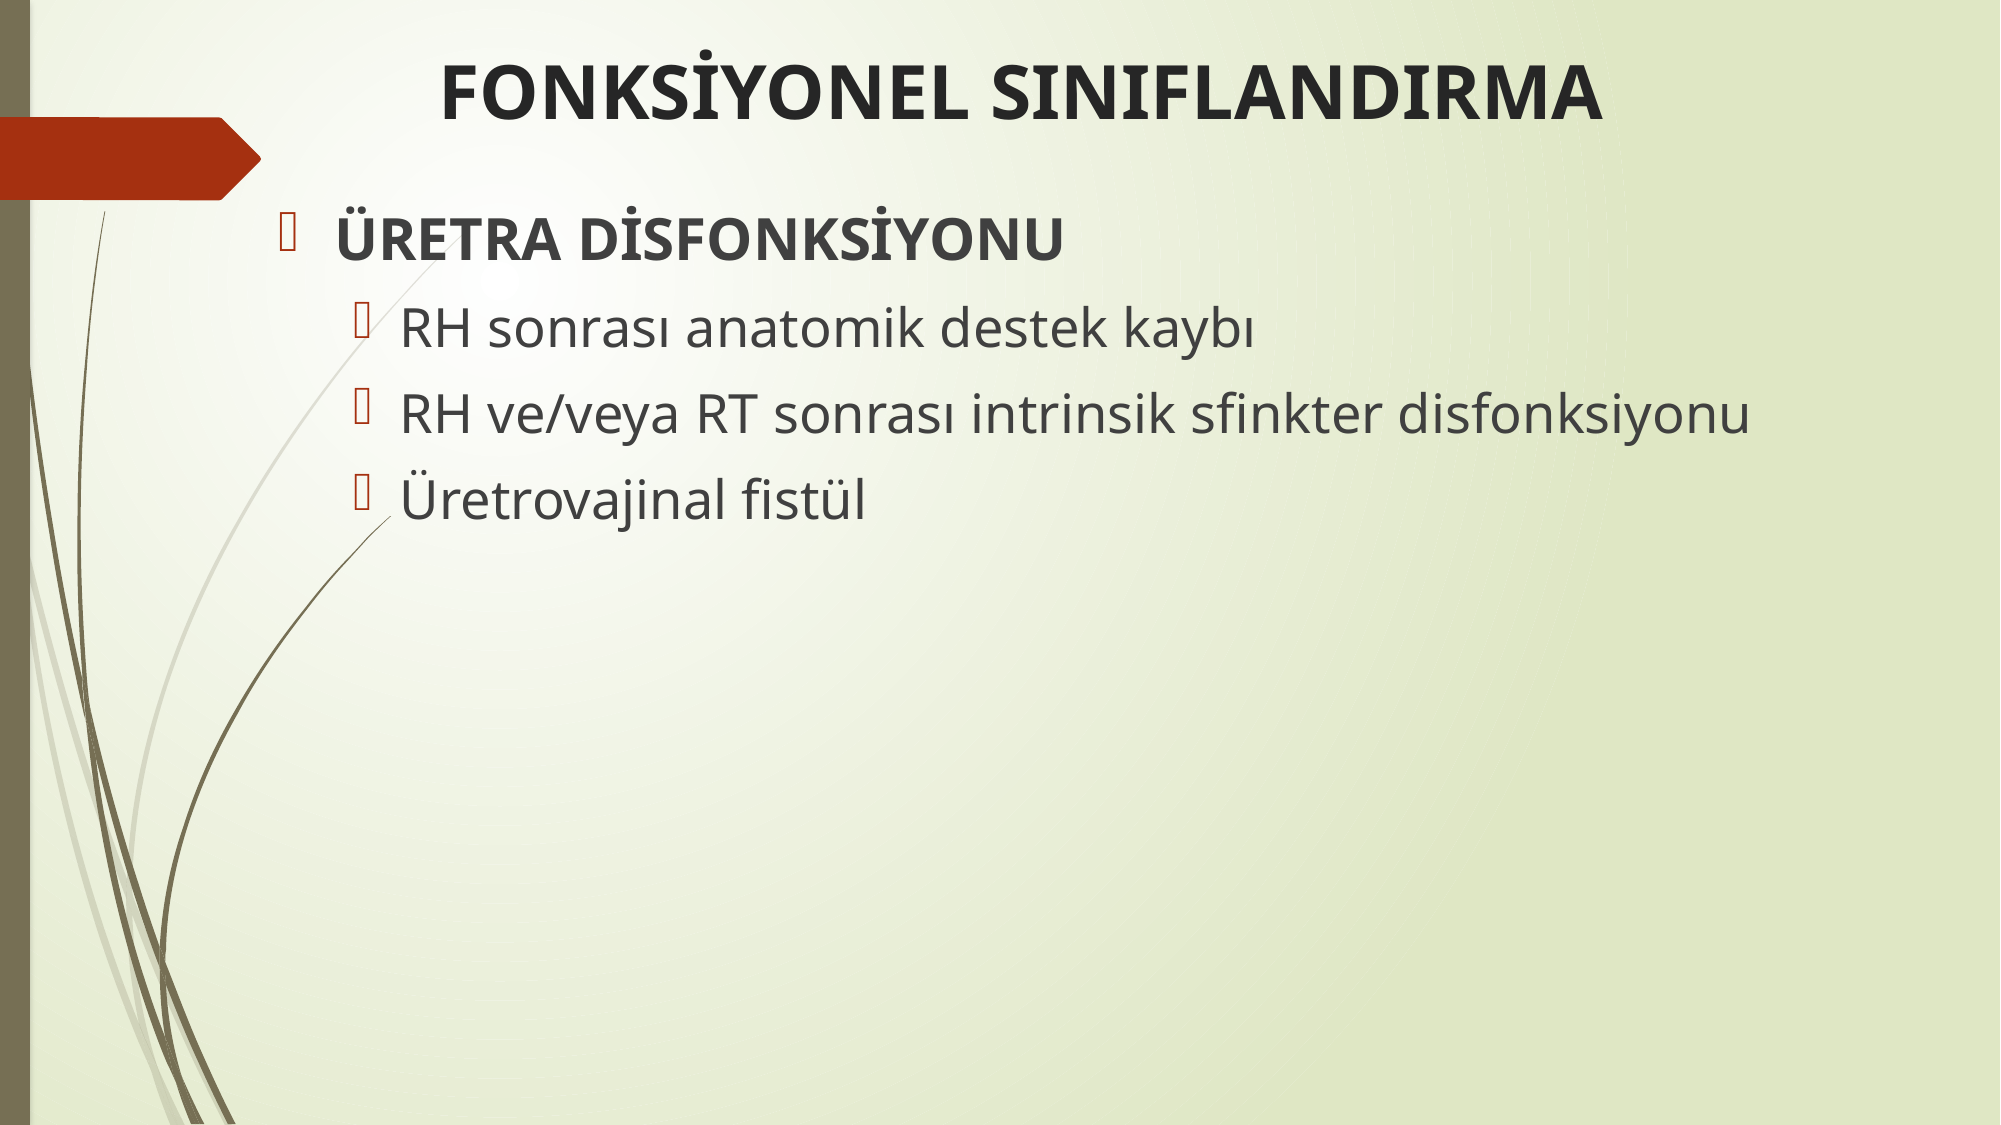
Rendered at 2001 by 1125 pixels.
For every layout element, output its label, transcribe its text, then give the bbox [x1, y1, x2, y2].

title FONKSİYONEL SINIFLANDIRMA [423, 36, 1886, 195]
list ÜRETRA DİSFONKSİYONU RH sonrası anatomik destek kaybı RH ve/veya RT sonrası intrinsik sfinkter disfonksiyonu Üretrovajinal fistül [263, 195, 1888, 1075]
